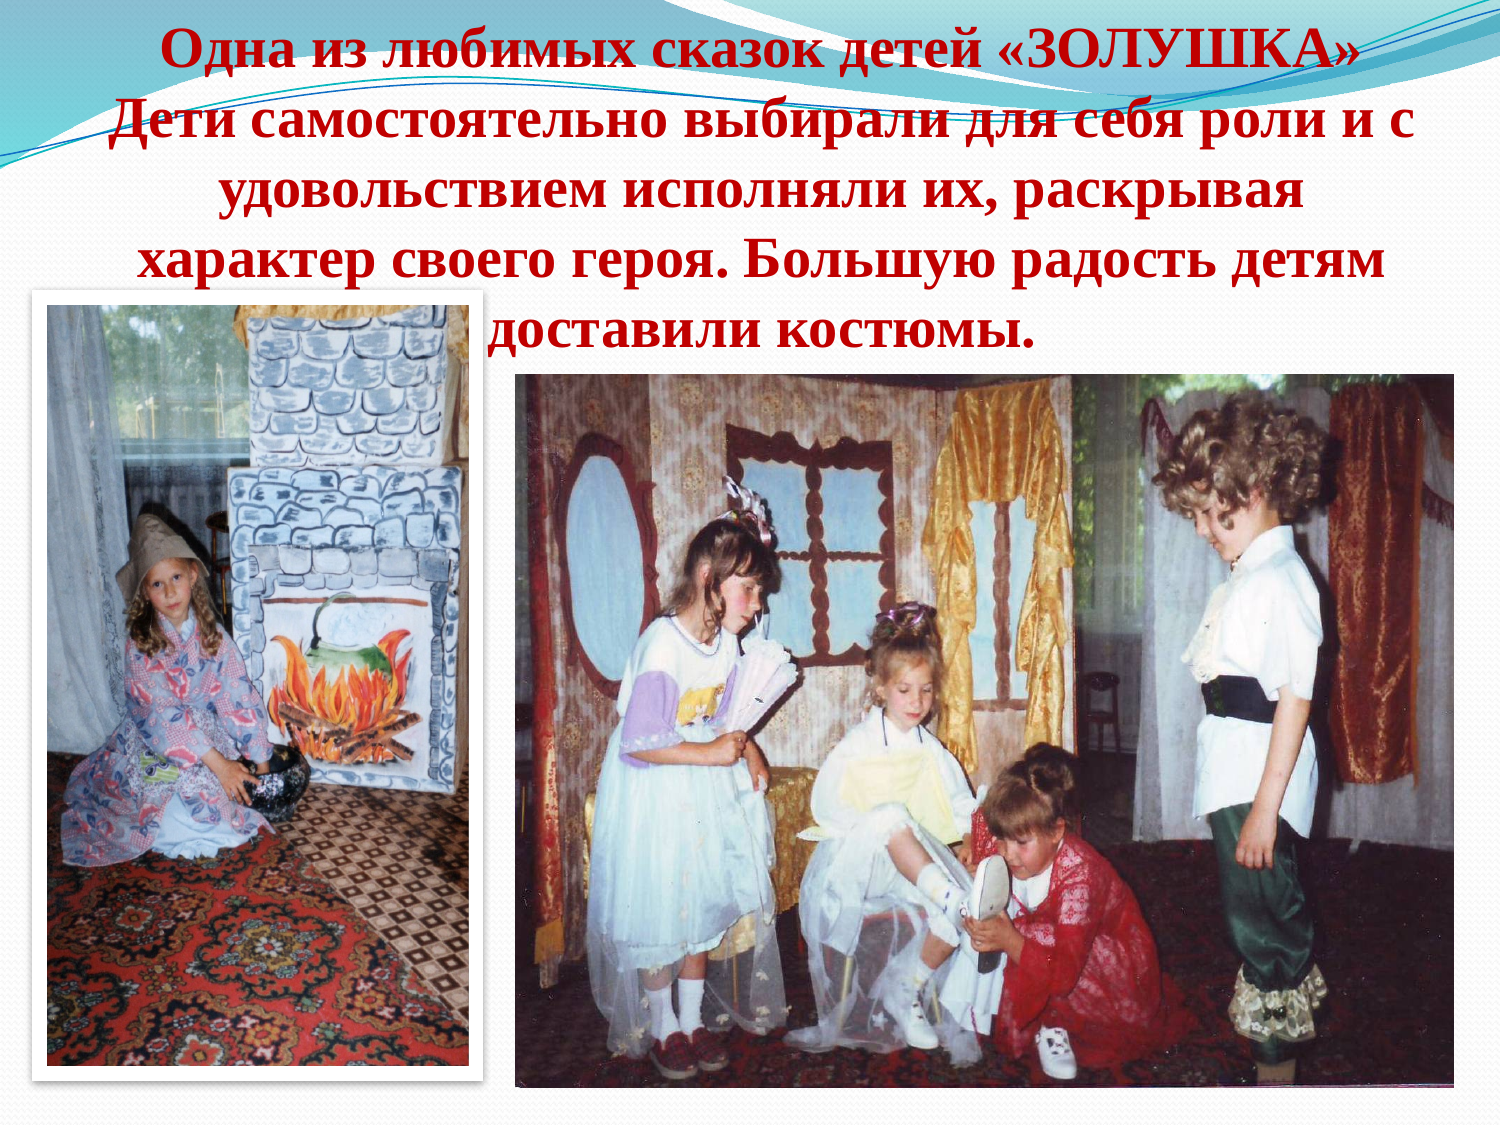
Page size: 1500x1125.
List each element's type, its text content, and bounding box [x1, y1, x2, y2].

picture [515, 374, 1454, 1089]
picture [46, 304, 469, 1067]
text_box Одна из любимых сказок детей «ЗОЛУШКА» Дети самостоятельно выбирали для себя роли и с удовольствием исполняли их, раскрывая характер своего героя. Большую радость детям доставили костюмы. [82, 1, 1442, 367]
